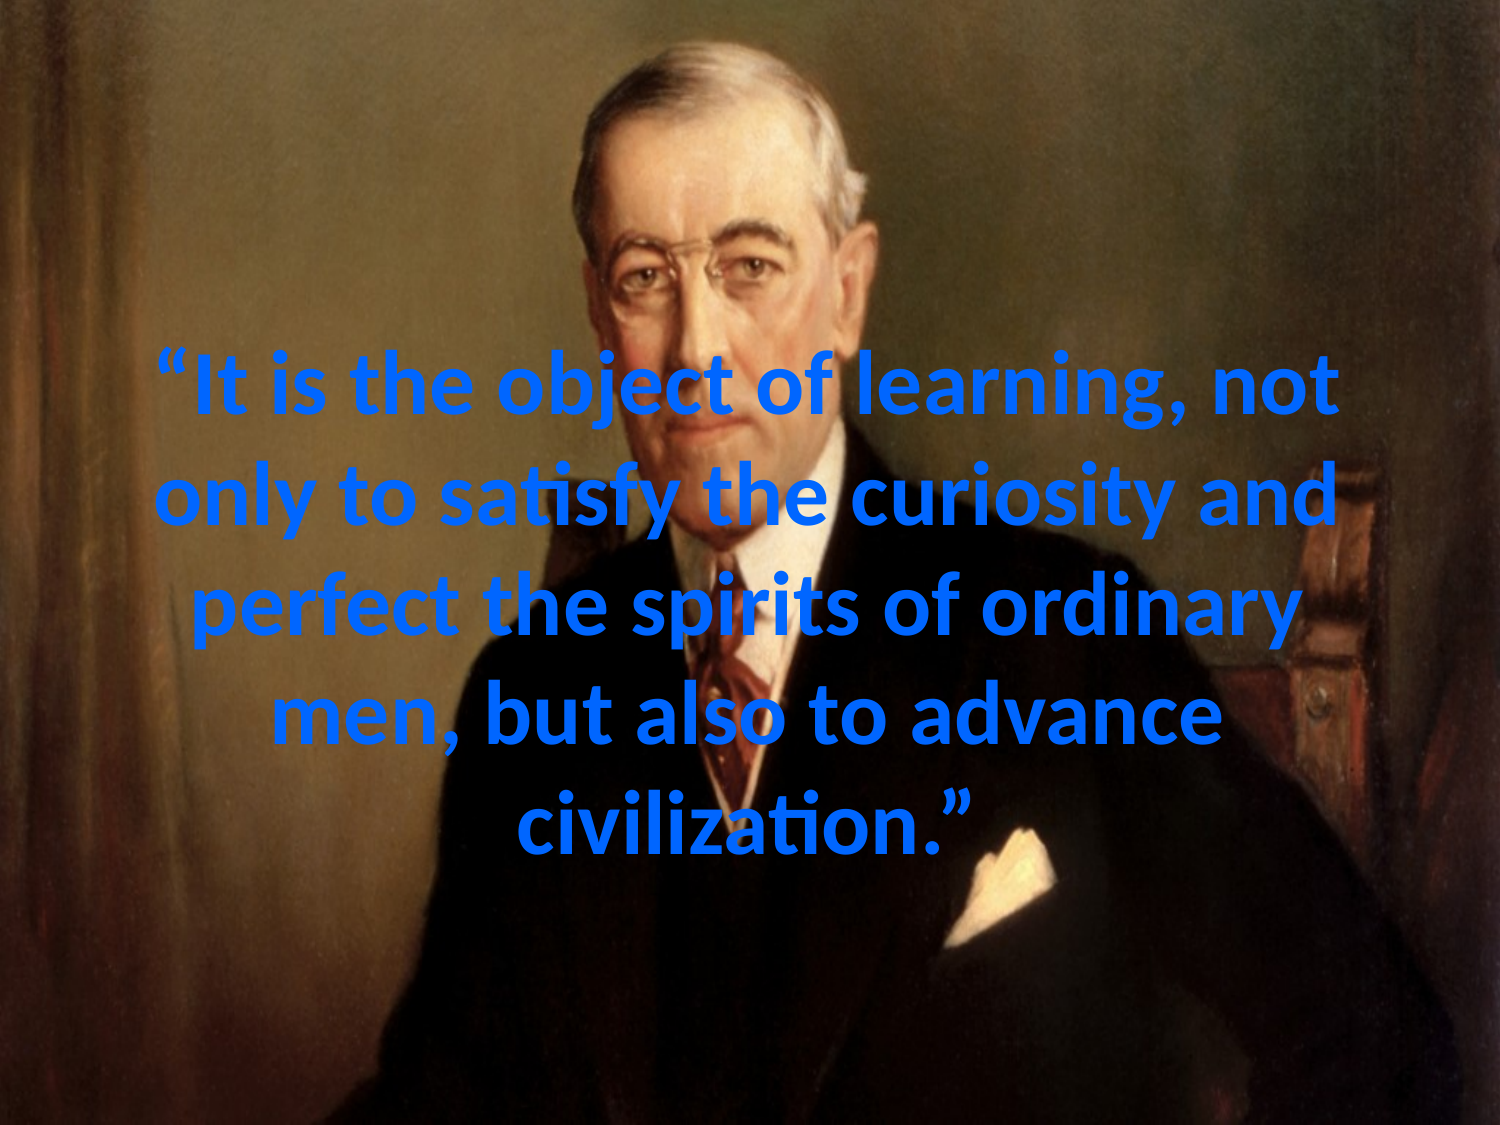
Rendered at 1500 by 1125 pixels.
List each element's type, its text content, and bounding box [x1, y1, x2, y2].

title “It is the object of learning, not only to satisfy the curiosity and perfect the spirits of ordinary men, but also to advance civilization.” [72, 301, 1423, 896]
picture [0, 0, 1500, 1125]
